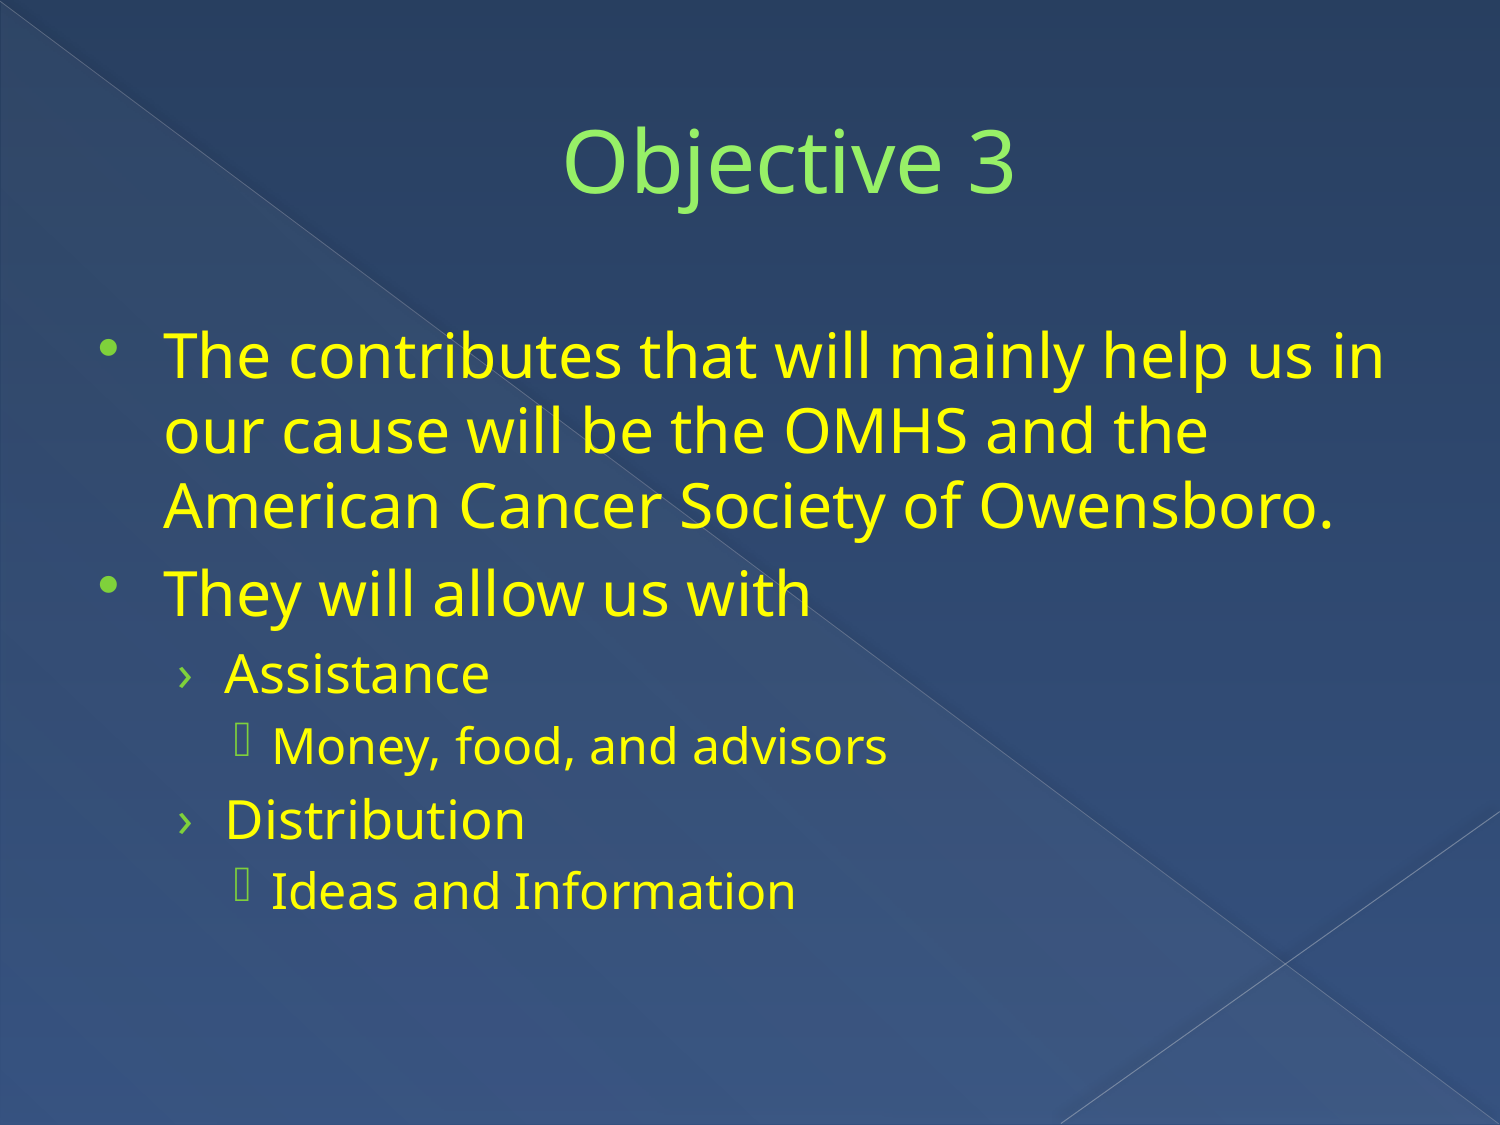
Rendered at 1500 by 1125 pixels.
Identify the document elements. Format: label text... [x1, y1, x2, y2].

title Objective 3 [75, 43, 1425, 274]
list The contributes that will mainly help us in our cause will be the OMHS and the American Cancer Society of Owensboro. They will allow us with Assistance Money, food, and advisors Distribution Ideas and Information [75, 308, 1425, 1059]
